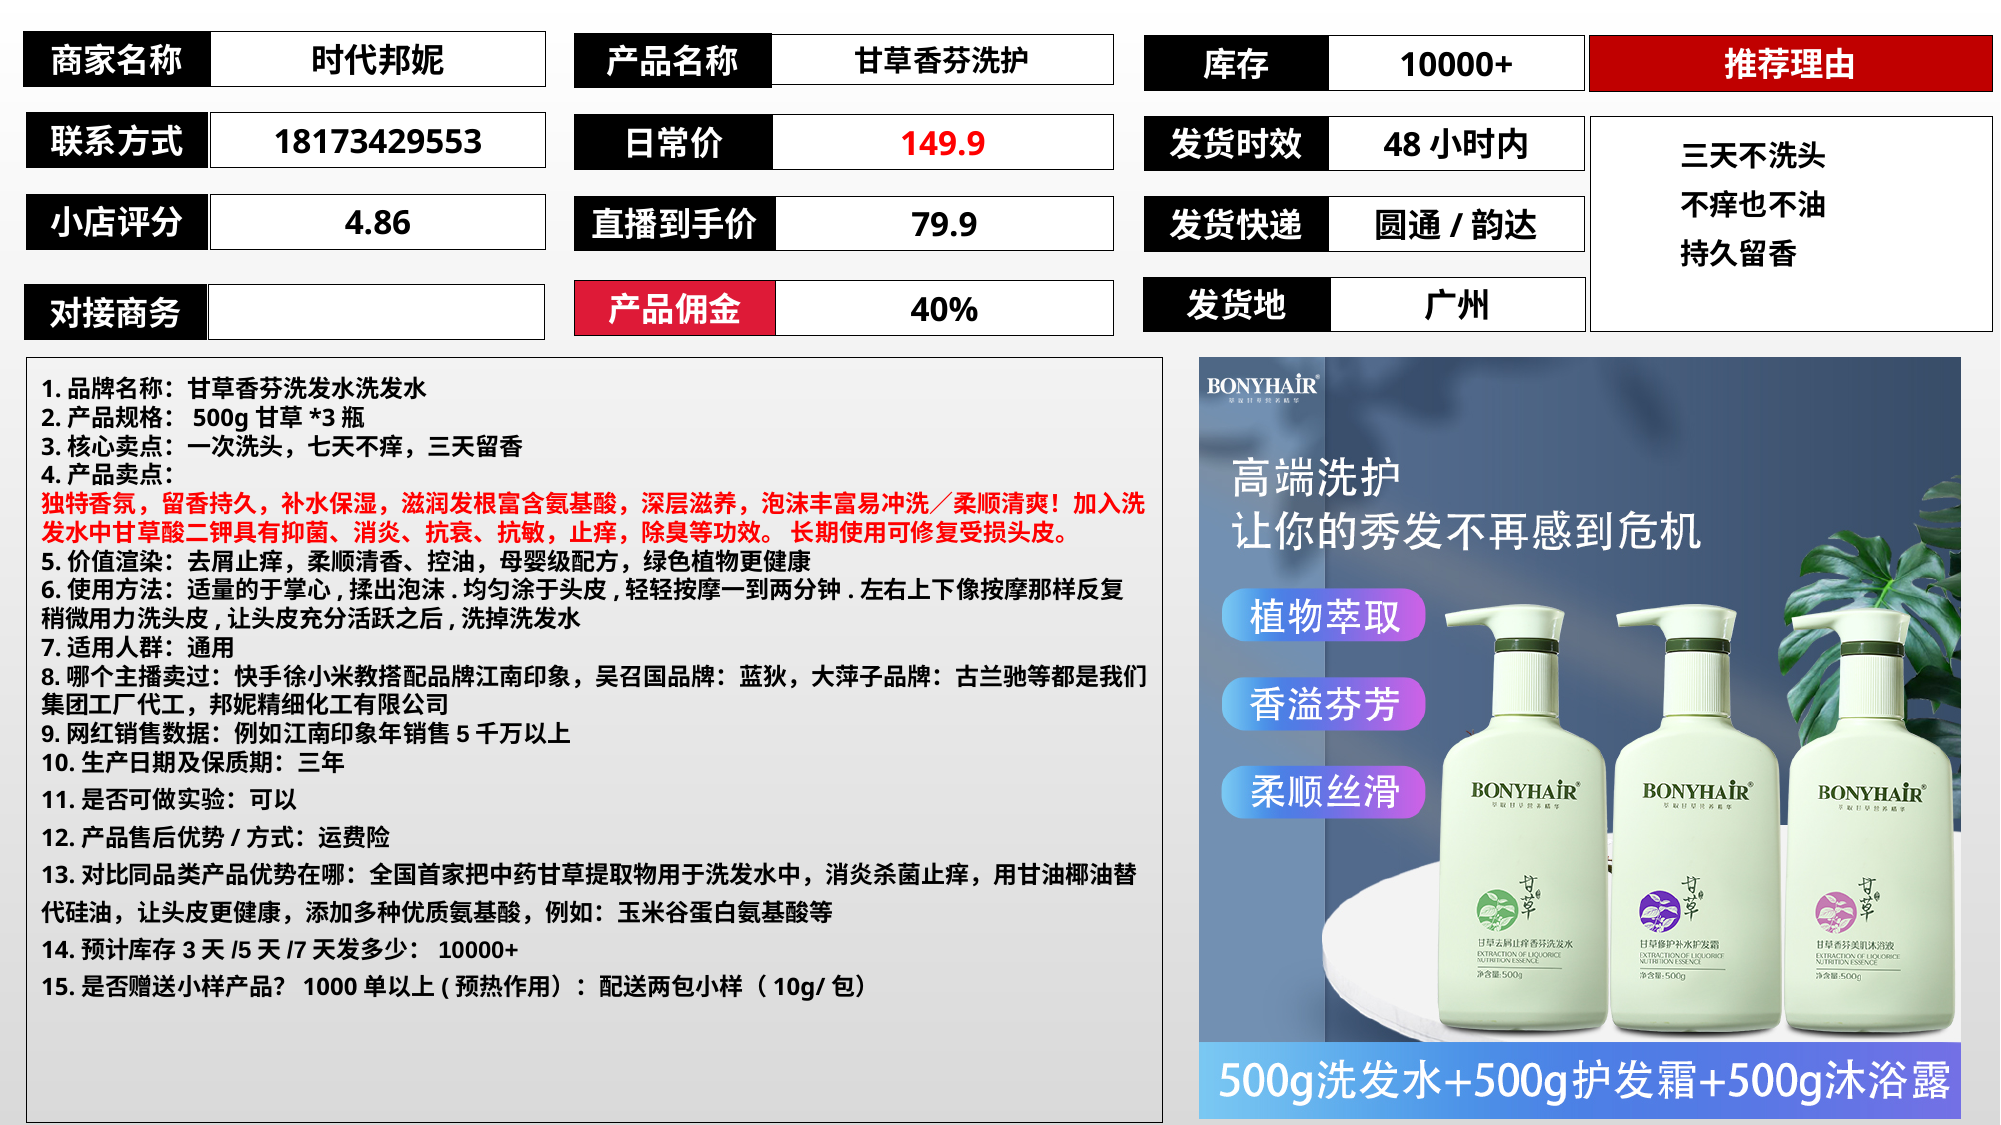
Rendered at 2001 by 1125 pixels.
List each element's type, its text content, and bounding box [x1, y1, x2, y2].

text_box 4.86 [210, 194, 546, 250]
text_box 发货地 [1143, 277, 1330, 332]
text_box 149.9 [772, 114, 1114, 170]
picture [1199, 357, 1961, 1119]
text_box 三天不洗头 不痒也不油 持久留香 [1590, 116, 1993, 332]
text_box 商家名称 [23, 31, 210, 87]
text_box 发货快递 [1144, 196, 1328, 252]
text_box 直播到手价 [574, 196, 775, 251]
text_box 库存 [1144, 35, 1328, 91]
text_box 圆通/韵达 [1328, 196, 1585, 252]
text_box 小店评分 [26, 194, 208, 250]
text_box [208, 284, 545, 340]
text_box 10000+ [1328, 35, 1585, 91]
text_box 产品佣金 [574, 280, 775, 336]
text_box 联系方式 [26, 112, 208, 168]
text_box 1.品牌名称：甘草香芬洗发水洗发水 2.产品规格：500g甘草*3瓶 3.核心卖点：一次洗头，七天不痒，三天留香 4.产品卖点： 独特香氛，留香持久，补水保湿，滋润发根富含氨基酸，深层滋养，泡沫丰富易冲洗／柔顺清爽！加入洗发水中甘草酸二钾具有抑菌、消炎、抗衰、抗敏，止痒，除臭等功效。 长期使用可修复受损头皮。 5.价值渲染：去屑止痒，柔顺清香、控油，母婴级配方，绿色植物更健康 6.使用方法：适量的于掌心,揉出泡沫.均匀涂于头皮,轻轻按摩一到两分钟.左右上下像按摩那样反复稍微用力洗头皮,让头皮充分活跃之后,洗掉洗发水 7.适用人群：通用 8.哪个主播卖过：快手徐小米教搭配品牌江南印象，吴召国品牌：蓝狄，大萍子品牌：古兰驰等都是我们集团工厂代工，邦妮精细化工有限公司 9.网红销售数据：例如江南印象年销售5千万以上 10.生产日期及保质期：三年 11.是否可做实验：可以 12.产品售后优势/方式：运费险 13.对比同品类产品优势在哪：全国首家把中药甘草提取物用于洗发水中，消炎杀菌止痒，用甘油椰油替代硅油，让头皮更健康，添加多种优质氨基酸，例如：玉米谷蛋白氨基酸等 14.预计库存3天/5天/7天发多少：10000+ 15.是否赠送小样产品？1000单以上(预热作用）：配送两包小样（10g/包） [26, 357, 1163, 1123]
text_box 时代邦妮 [210, 31, 546, 87]
text_box 79.9 [775, 196, 1114, 251]
text_box 对接商务 [24, 284, 207, 340]
text_box 甘草香芬洗护 [771, 34, 1114, 85]
text_box 广州 [1330, 277, 1586, 332]
text_box 日常价 [574, 114, 772, 170]
text_box 产品名称 [574, 33, 772, 88]
text_box 40% [775, 280, 1114, 336]
text_box 48小时内 [1328, 116, 1585, 171]
text_box 推荐理由 [1589, 35, 1993, 92]
text_box 18173429553 [210, 112, 546, 168]
text_box 发货时效 [1144, 116, 1328, 171]
